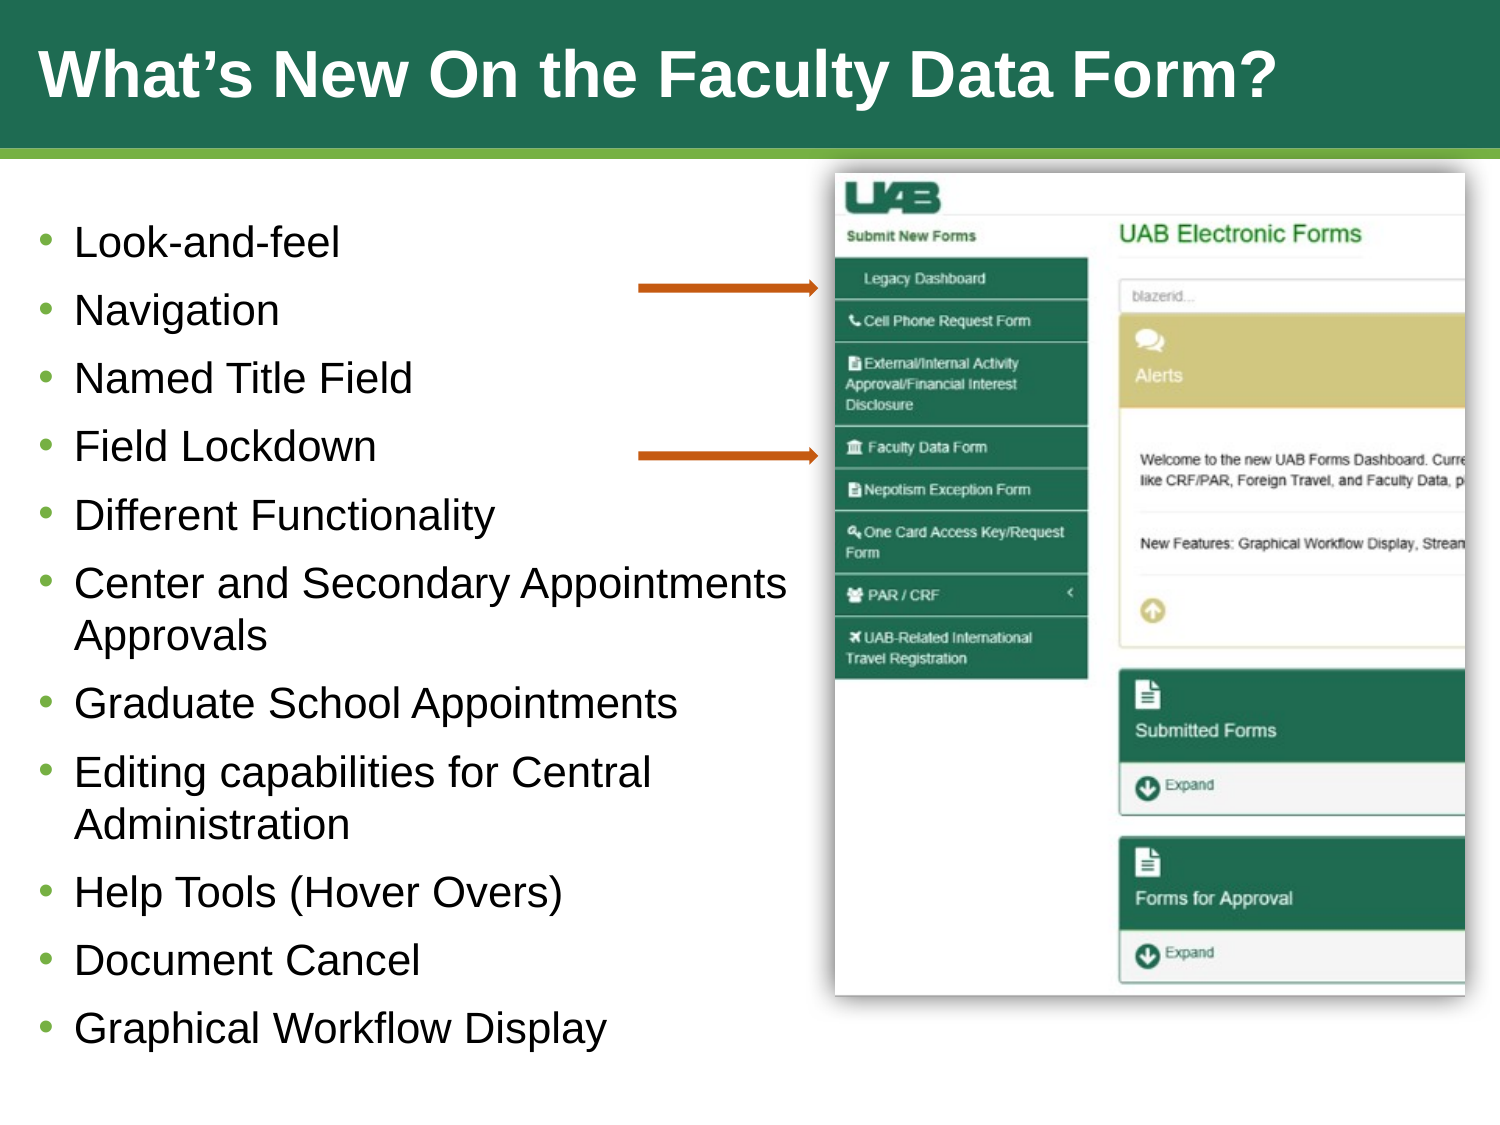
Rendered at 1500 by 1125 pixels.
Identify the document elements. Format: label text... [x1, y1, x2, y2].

text_box [637, 276, 820, 300]
list Look-and-feel Navigation Named Title Field Field Lockdown Different Functionality Center and Secondary Appointments Approvals Graduate School Appointments Editing capabilities for Central Administration Help Tools (Hover Overs) Document Cancel Graphical Workflow Display [23, 206, 891, 1110]
picture [0, 0, 1500, 1125]
title What’s New On the Faculty Data Form? [23, 25, 1318, 126]
text_box [637, 444, 820, 468]
